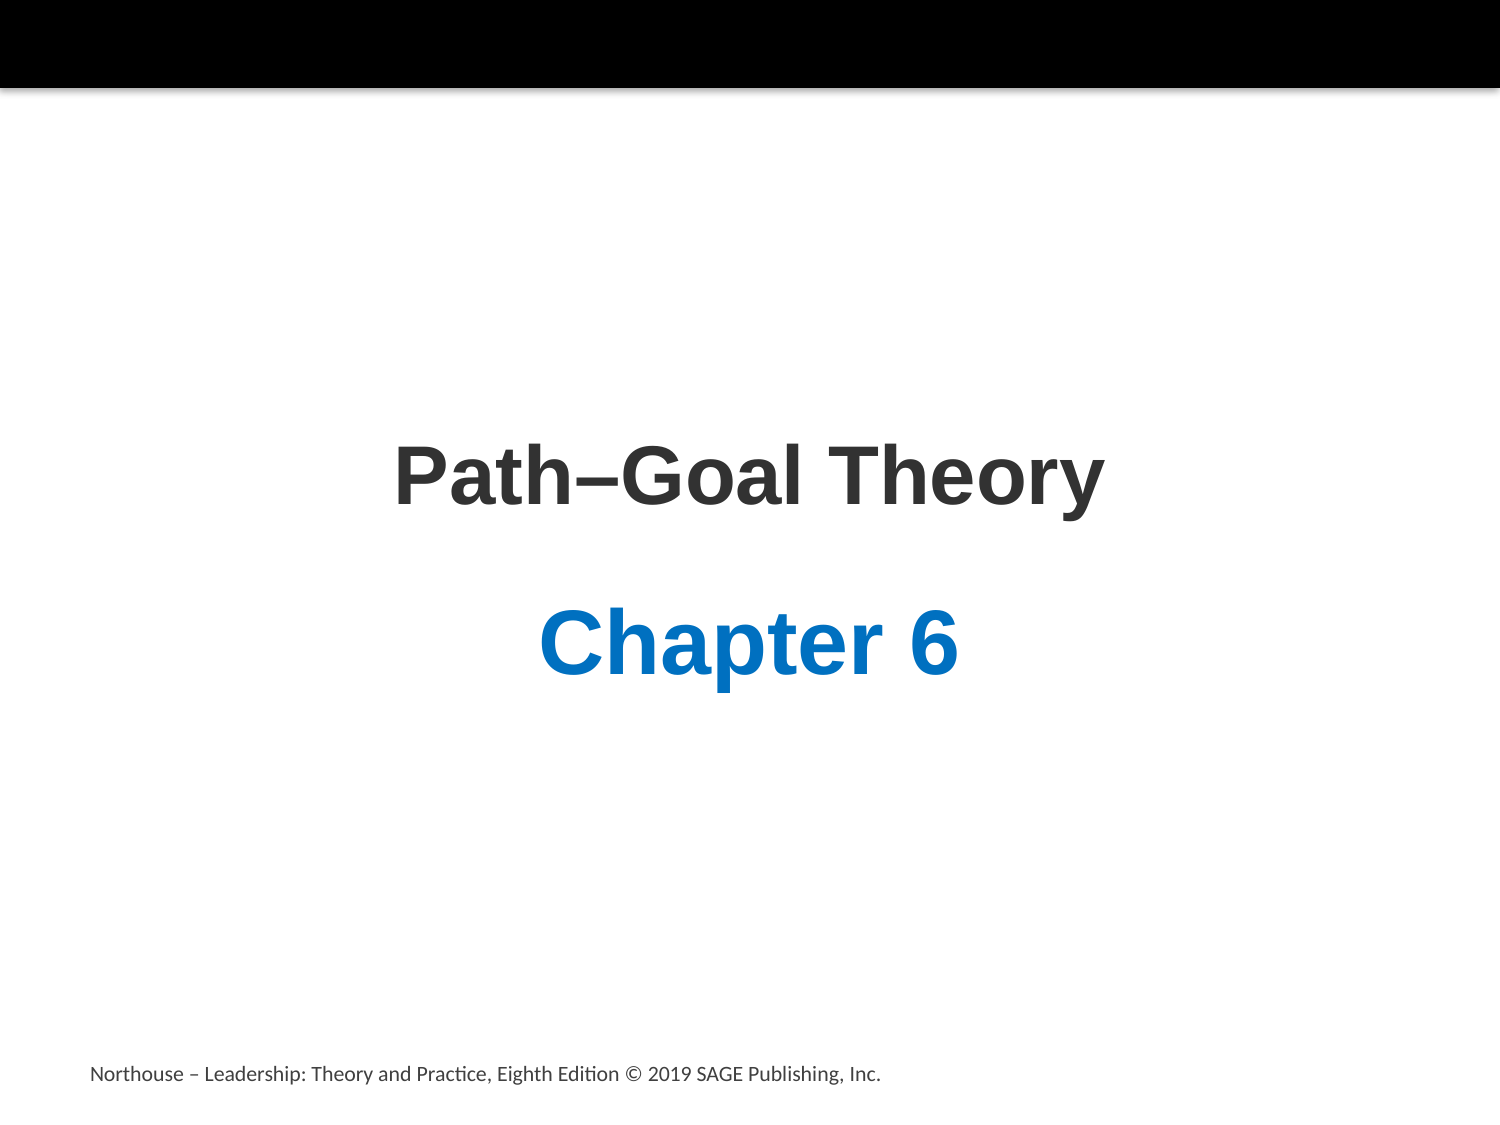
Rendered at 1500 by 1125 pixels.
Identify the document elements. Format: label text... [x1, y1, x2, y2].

subtitle Chapter 6 [224, 574, 1276, 863]
title Path–Goal Theory [112, 287, 1388, 529]
footer Northouse – Leadership: Theory and Practice, Eighth Edition © 2019 SAGE Publishing, Inc. [75, 1042, 1088, 1103]
